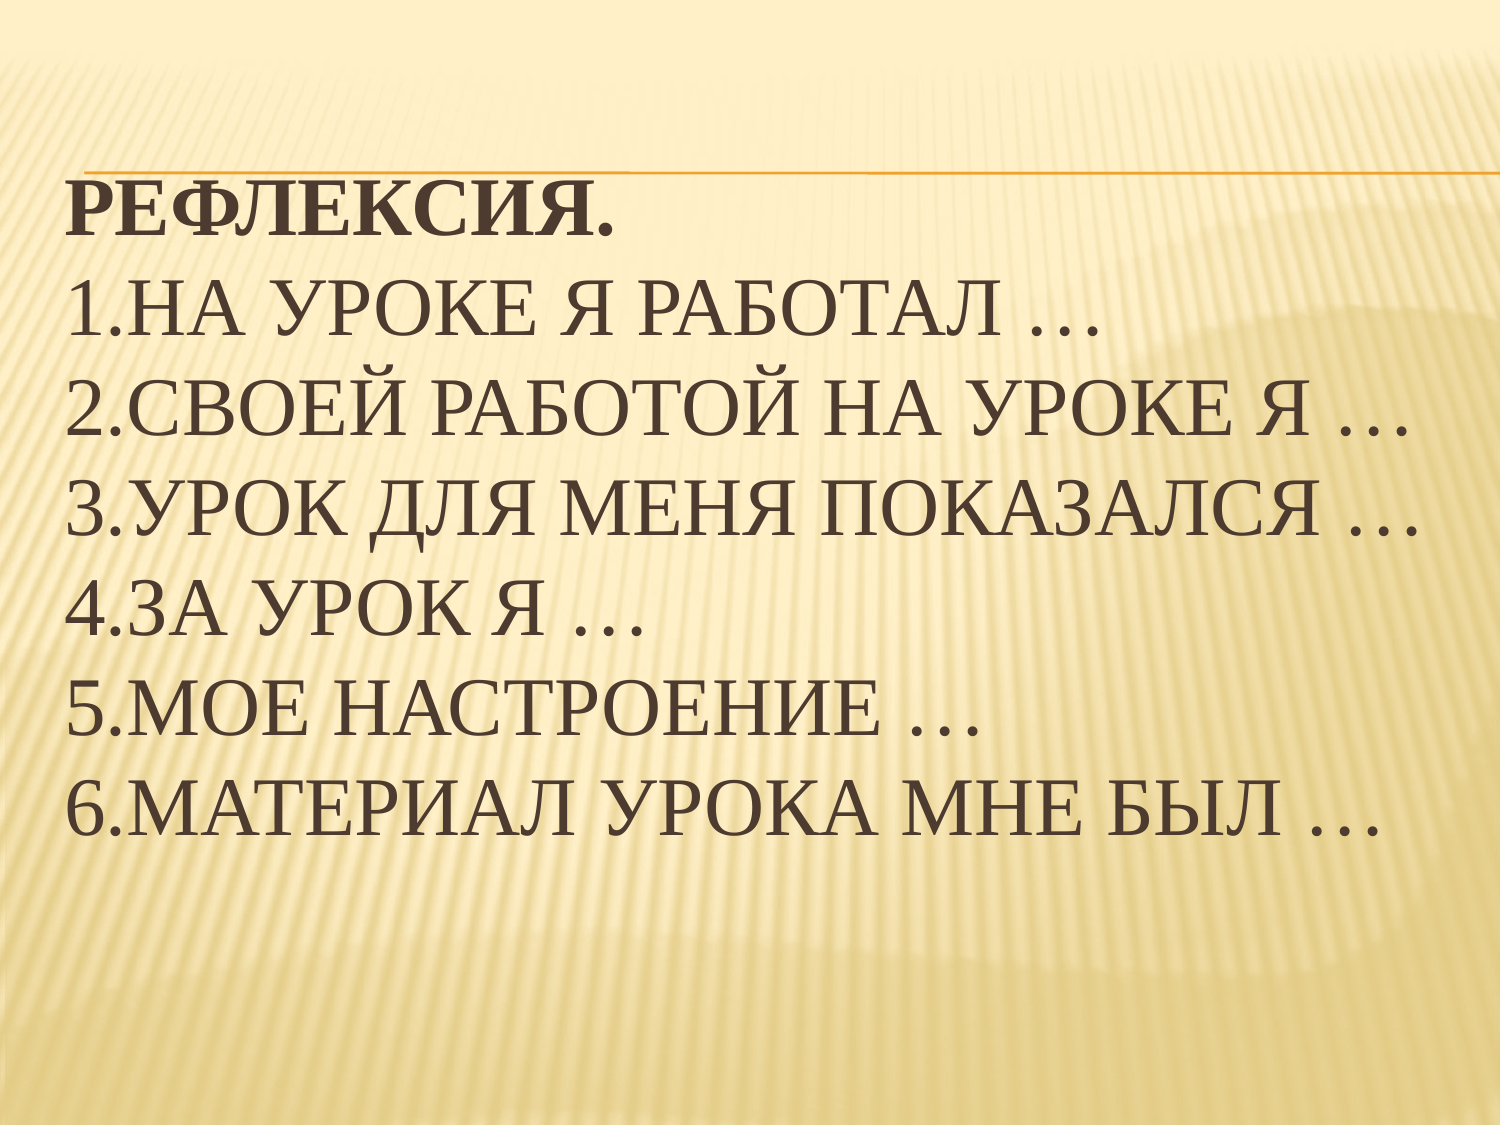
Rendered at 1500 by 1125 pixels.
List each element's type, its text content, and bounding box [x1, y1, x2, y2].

title Рефлексия. 1.На уроке я работал … 2.Своей работой на уроке я … 3.Урок для меня показался … 4.За урок я … 5.Мое настроение … 6.Материал урока мне был … [49, 75, 1475, 1020]
